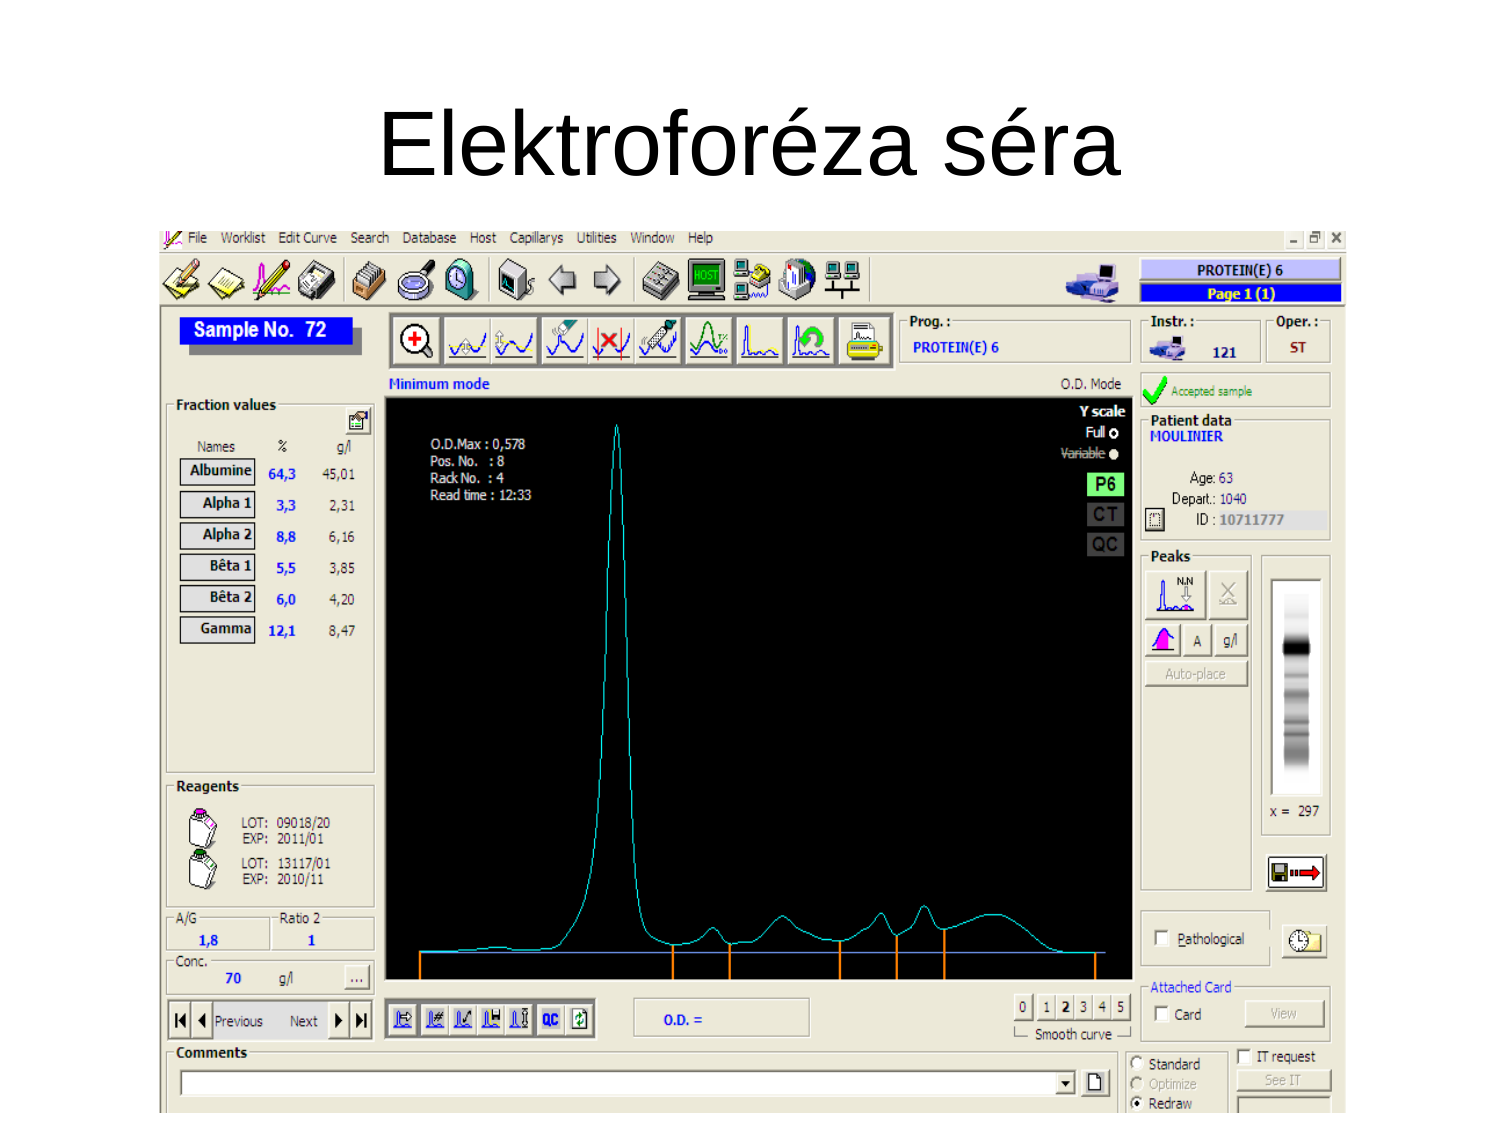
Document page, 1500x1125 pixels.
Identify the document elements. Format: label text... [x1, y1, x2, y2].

title Elektroforéza séra [74, 44, 1426, 233]
picture [159, 231, 1347, 1113]
